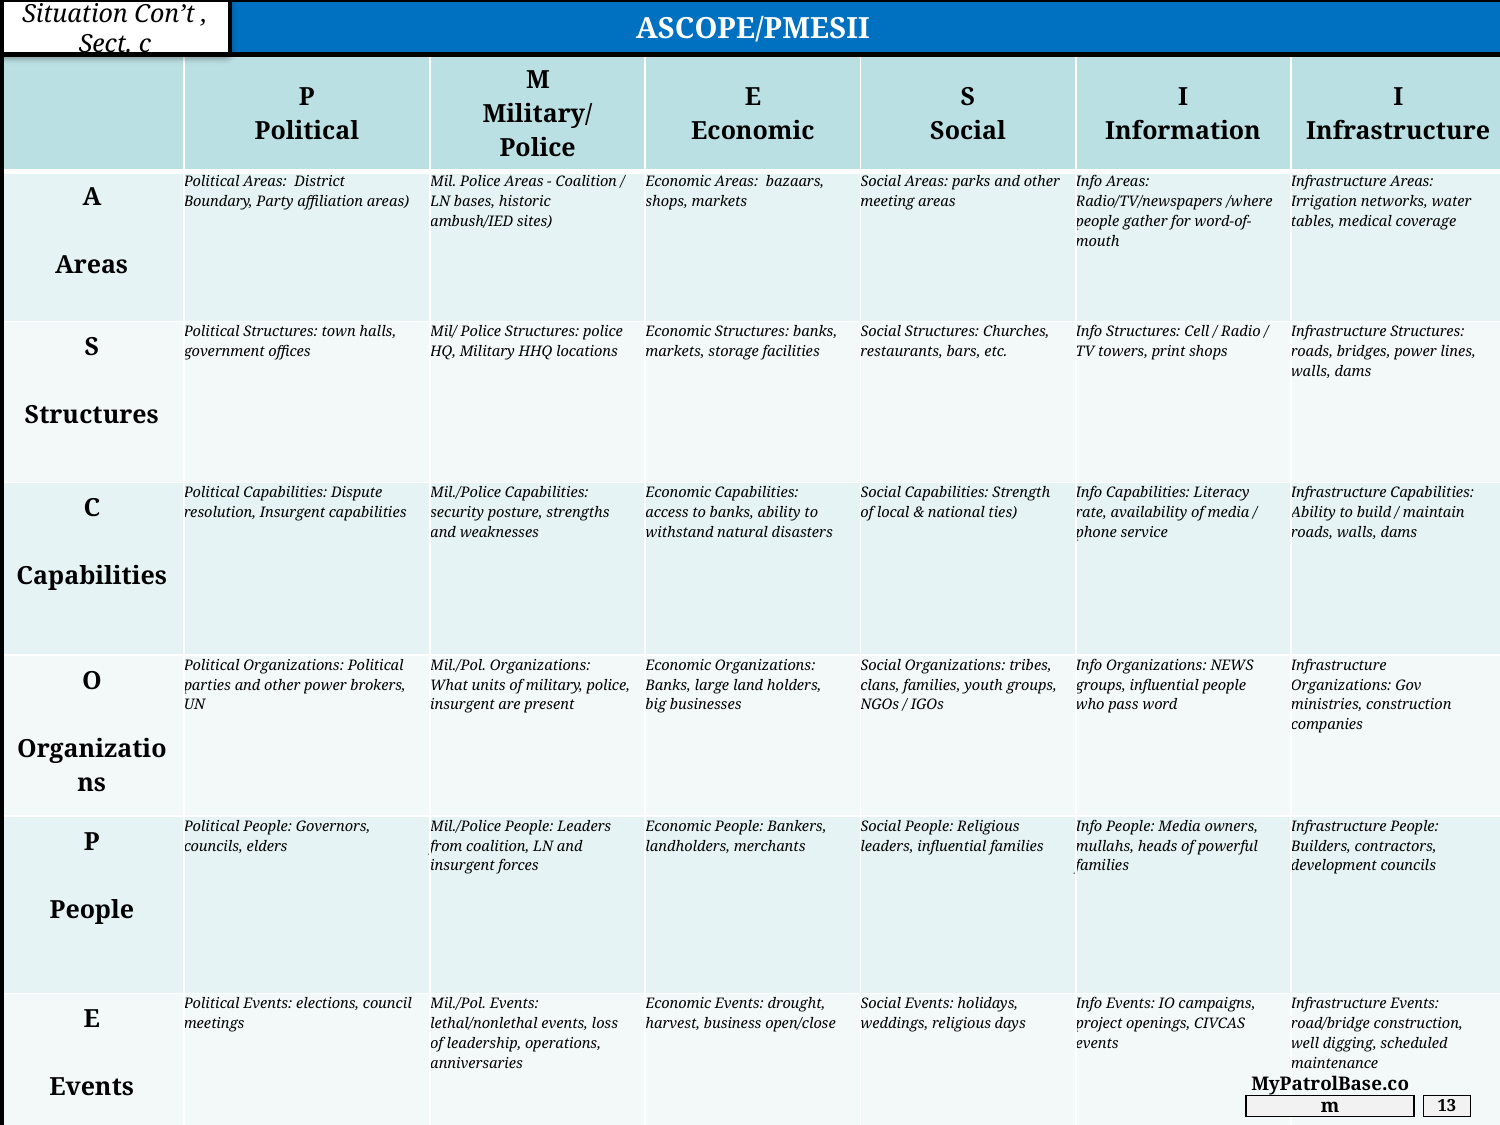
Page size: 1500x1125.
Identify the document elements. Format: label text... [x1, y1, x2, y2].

slide_number 13 [1423, 1095, 1471, 1117]
text_box [0, 0, 1500, 1125]
footer MyPatrolBase.com [1245, 1095, 1415, 1117]
